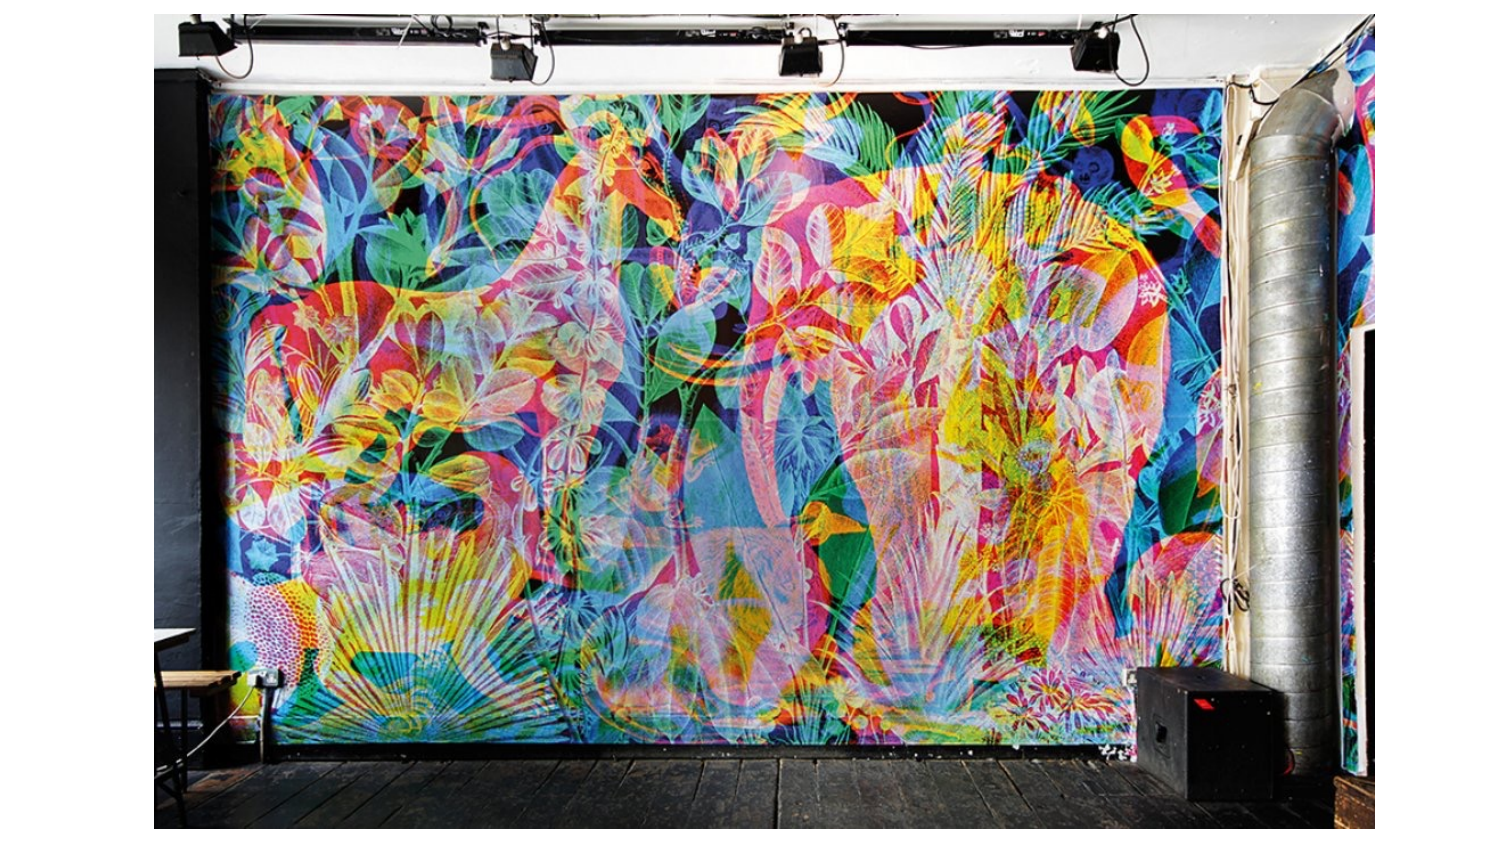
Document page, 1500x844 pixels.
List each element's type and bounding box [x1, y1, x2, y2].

picture [153, 14, 1376, 830]
